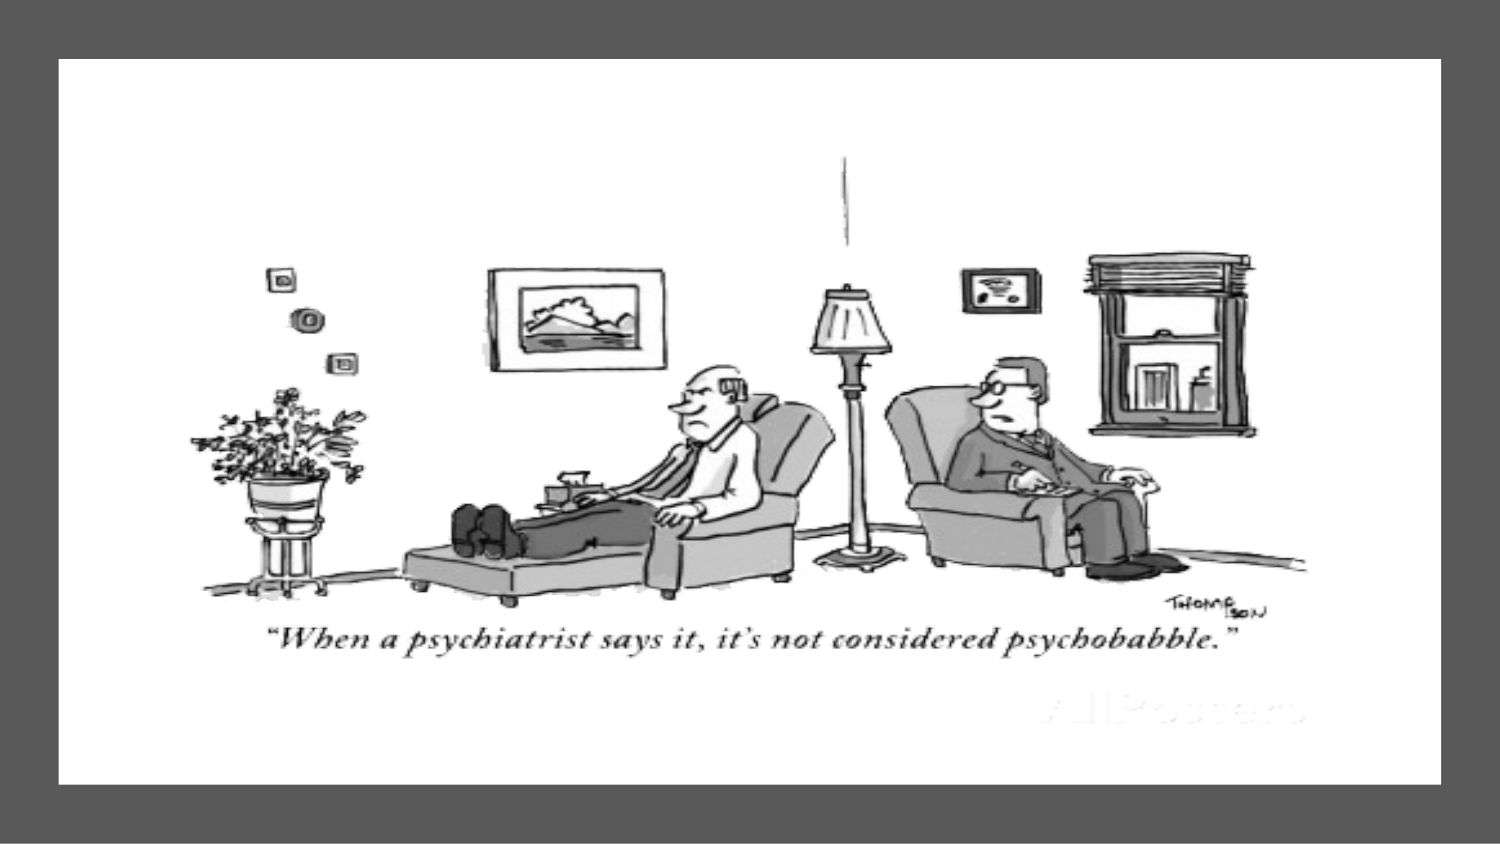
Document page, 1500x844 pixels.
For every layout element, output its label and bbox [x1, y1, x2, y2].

list [140, 78, 1360, 765]
text_box [0, 0, 1500, 844]
text_box [57, 57, 1443, 787]
